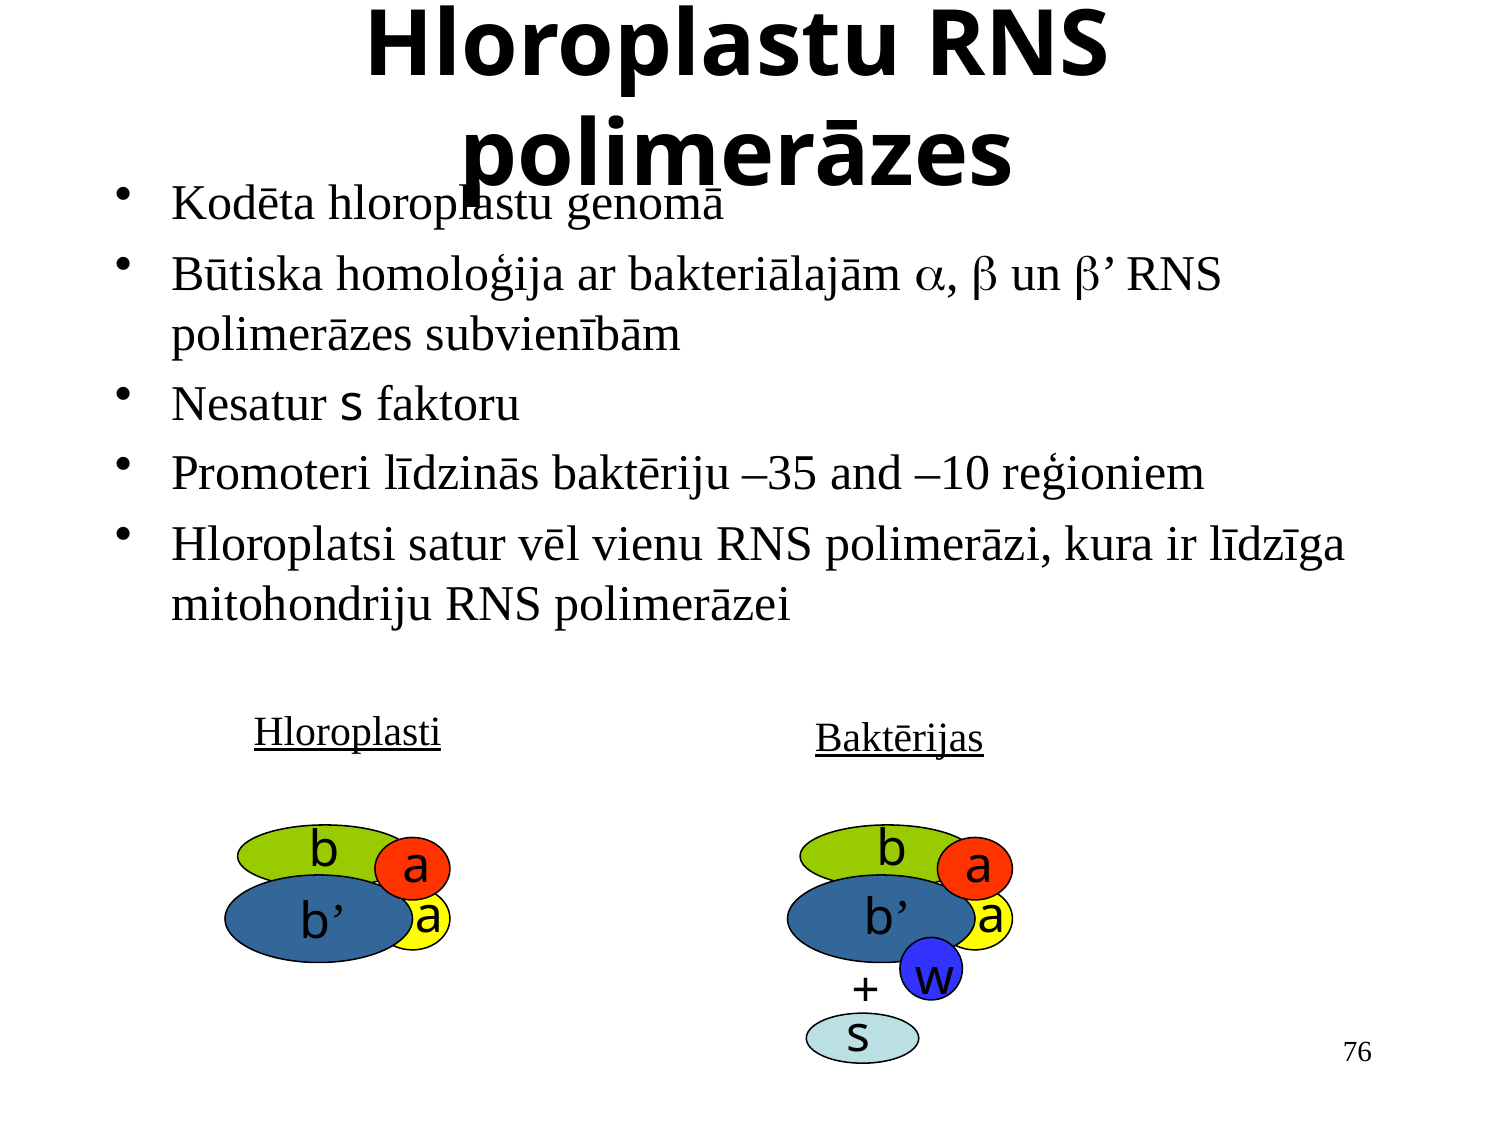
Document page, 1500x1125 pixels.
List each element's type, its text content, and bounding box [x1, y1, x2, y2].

text_box [806, 1017, 831, 1059]
text_box a [950, 824, 1050, 900]
text_box [225, 876, 368, 963]
text_box b [293, 809, 419, 881]
text_box [237, 827, 293, 881]
text_box s [831, 993, 919, 1069]
text_box + [836, 949, 926, 1024]
text_box Baktērijas [799, 702, 1038, 768]
text_box w [900, 937, 1000, 1013]
text_box b’ [849, 877, 962, 949]
text_box b’ [284, 881, 410, 956]
text_box b [861, 807, 987, 877]
slide_number 76 [1074, 1025, 1388, 1100]
list Kodēta hloroplastu genomā Būtiska homoloģija ar bakteriālajām a, b un b’ RNS polimerāzes subvienībām Nesatur s faktoru Promoteri līdzinās baktēriju –35 and –10 reģioniem Hloroplatsi satur vēl vienu RNS polimerāzi, kura ir līdzīga mitohondriju RNS polimerāzei [99, 162, 1375, 564]
text_box Hloroplasti [238, 696, 477, 762]
text_box a [399, 874, 500, 950]
text_box [787, 877, 849, 958]
text_box a [962, 874, 1063, 950]
text_box [800, 826, 861, 881]
text_box a [387, 824, 488, 900]
title Hloroplastu RNS polimerāzes [99, 0, 1375, 162]
